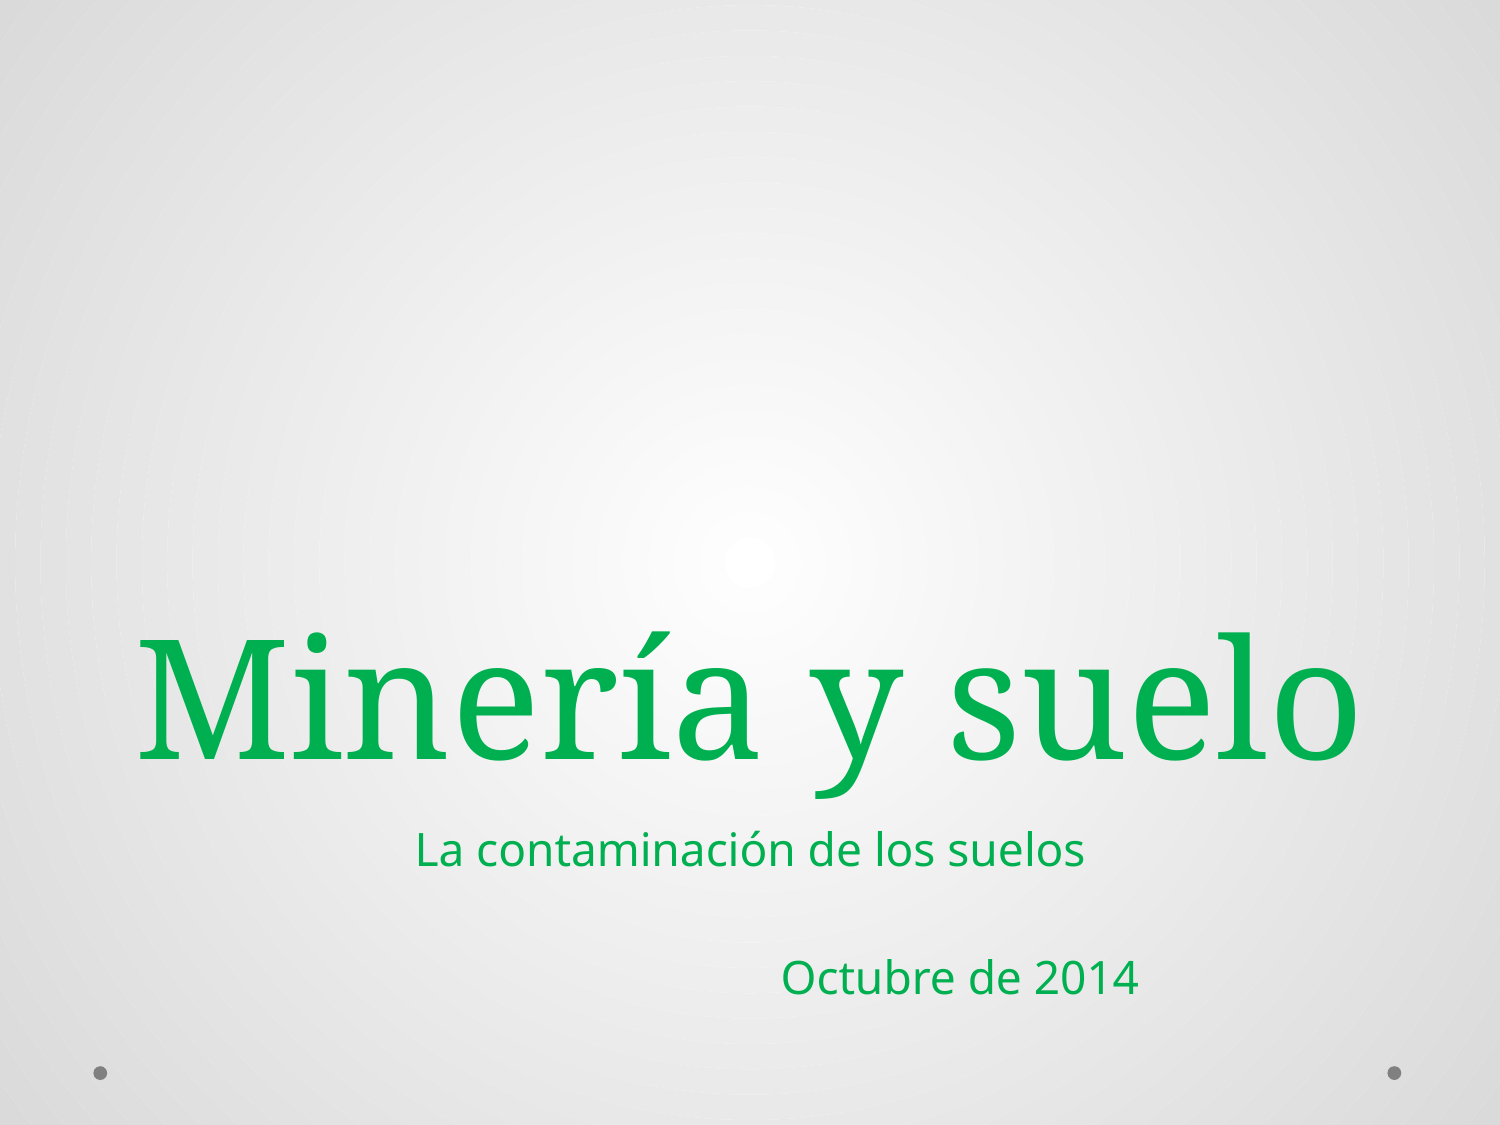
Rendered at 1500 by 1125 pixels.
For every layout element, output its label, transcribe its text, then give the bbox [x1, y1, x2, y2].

subtitle La contaminación de los suelos Octubre de 2014 [225, 812, 1275, 1013]
title Minería y suelo [112, 99, 1388, 800]
